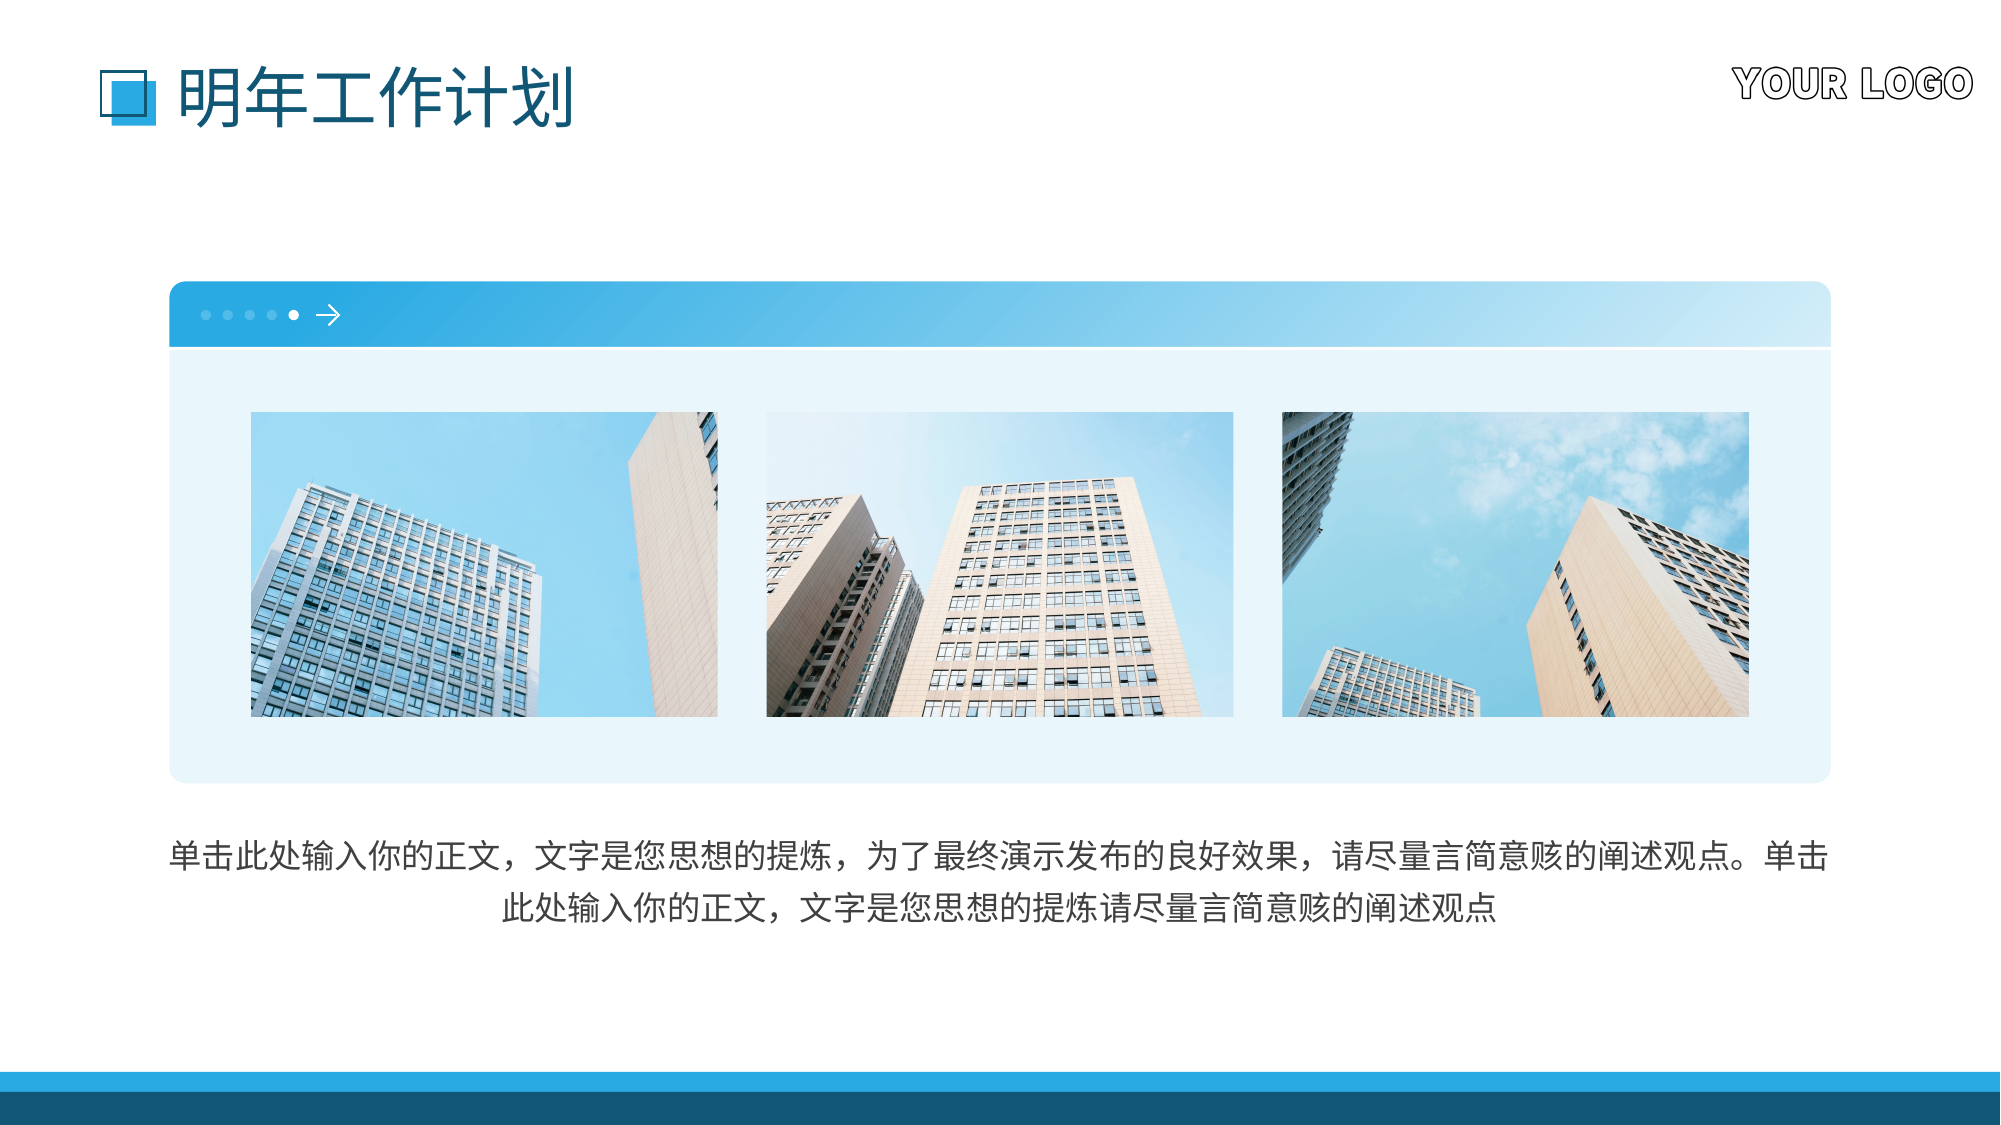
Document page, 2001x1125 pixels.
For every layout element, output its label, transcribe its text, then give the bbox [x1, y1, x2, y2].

text_box [266, 309, 277, 321]
text_box [167, 279, 1833, 349]
picture [250, 412, 718, 717]
text_box 单击此处输入你的正文，文字是您思想的提炼，为了最终演示发布的良好效果，请尽量言简意赅的阐述观点。单击此处输入你的正文，文字是您思想的提炼请尽量言简意赅的阐述观点 [167, 823, 1833, 928]
picture [1731, 66, 1973, 100]
text_box [167, 349, 1833, 786]
text_box [200, 309, 212, 321]
text_box [244, 309, 255, 321]
picture [766, 412, 1234, 717]
text_box [222, 309, 233, 321]
text_box [288, 309, 299, 321]
text_box [328, 304, 339, 326]
picture [1282, 412, 1749, 717]
title 明年工作计划 [162, 57, 739, 139]
